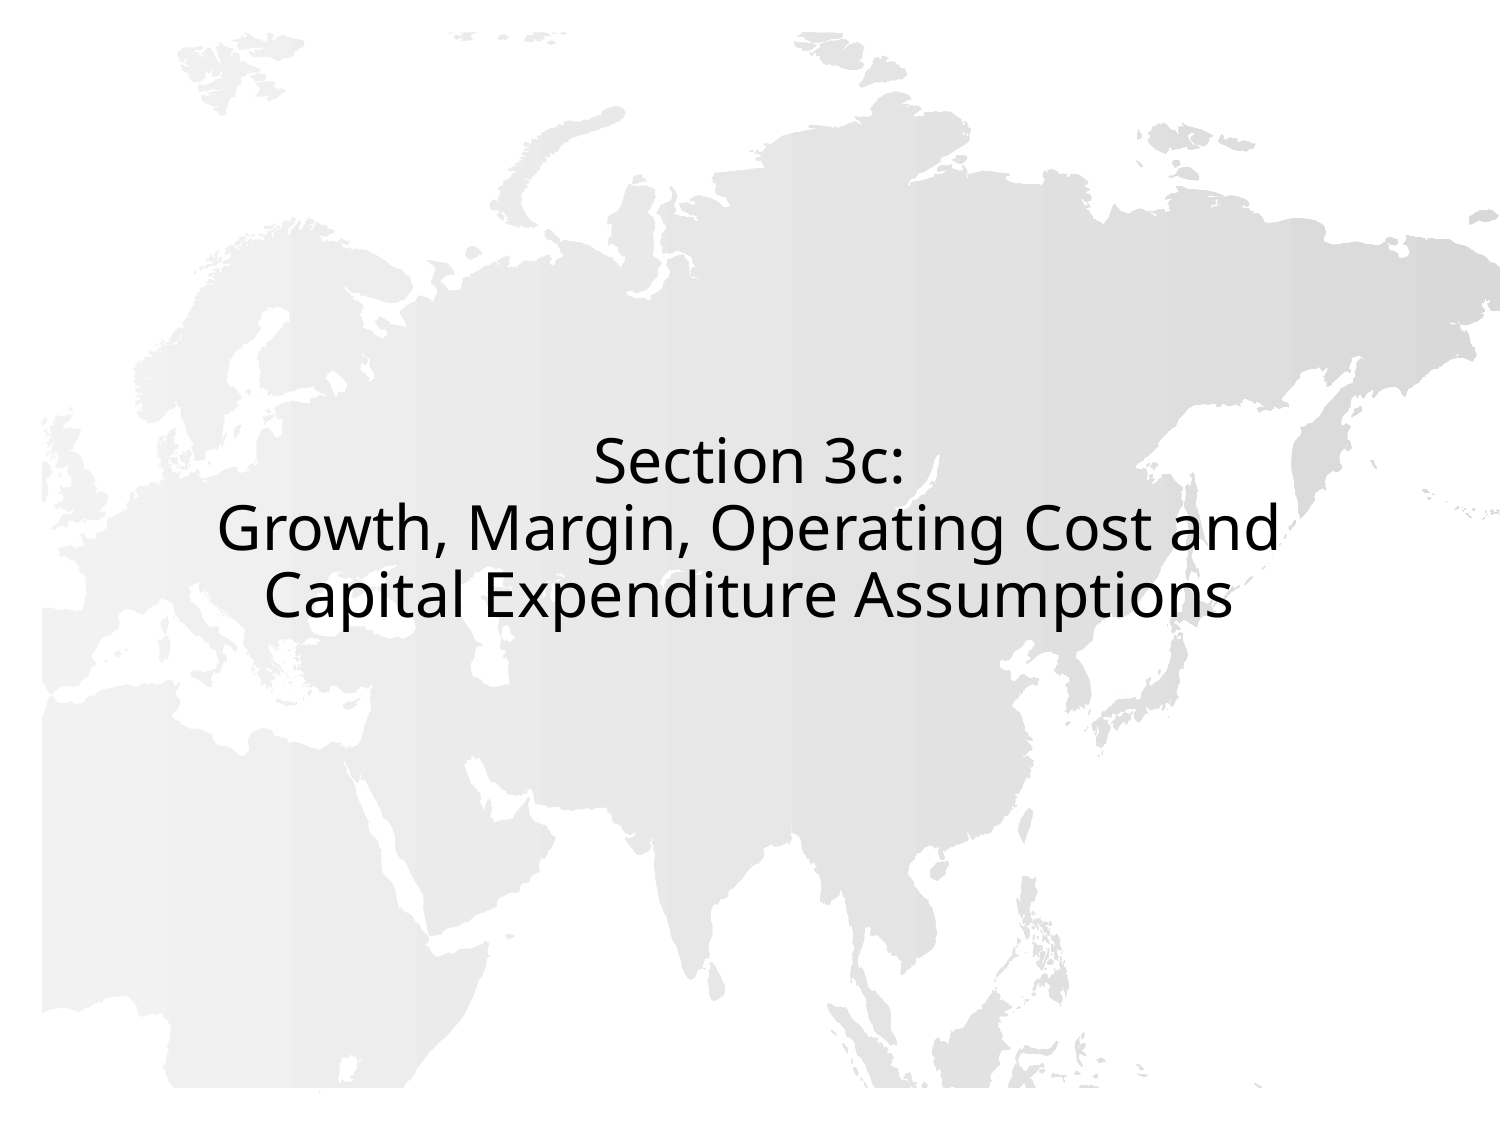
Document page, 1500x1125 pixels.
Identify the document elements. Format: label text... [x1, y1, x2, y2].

title Section 3c: Growth, Margin, Operating Cost and Capital Expenditure Assumptions [103, 421, 1397, 640]
